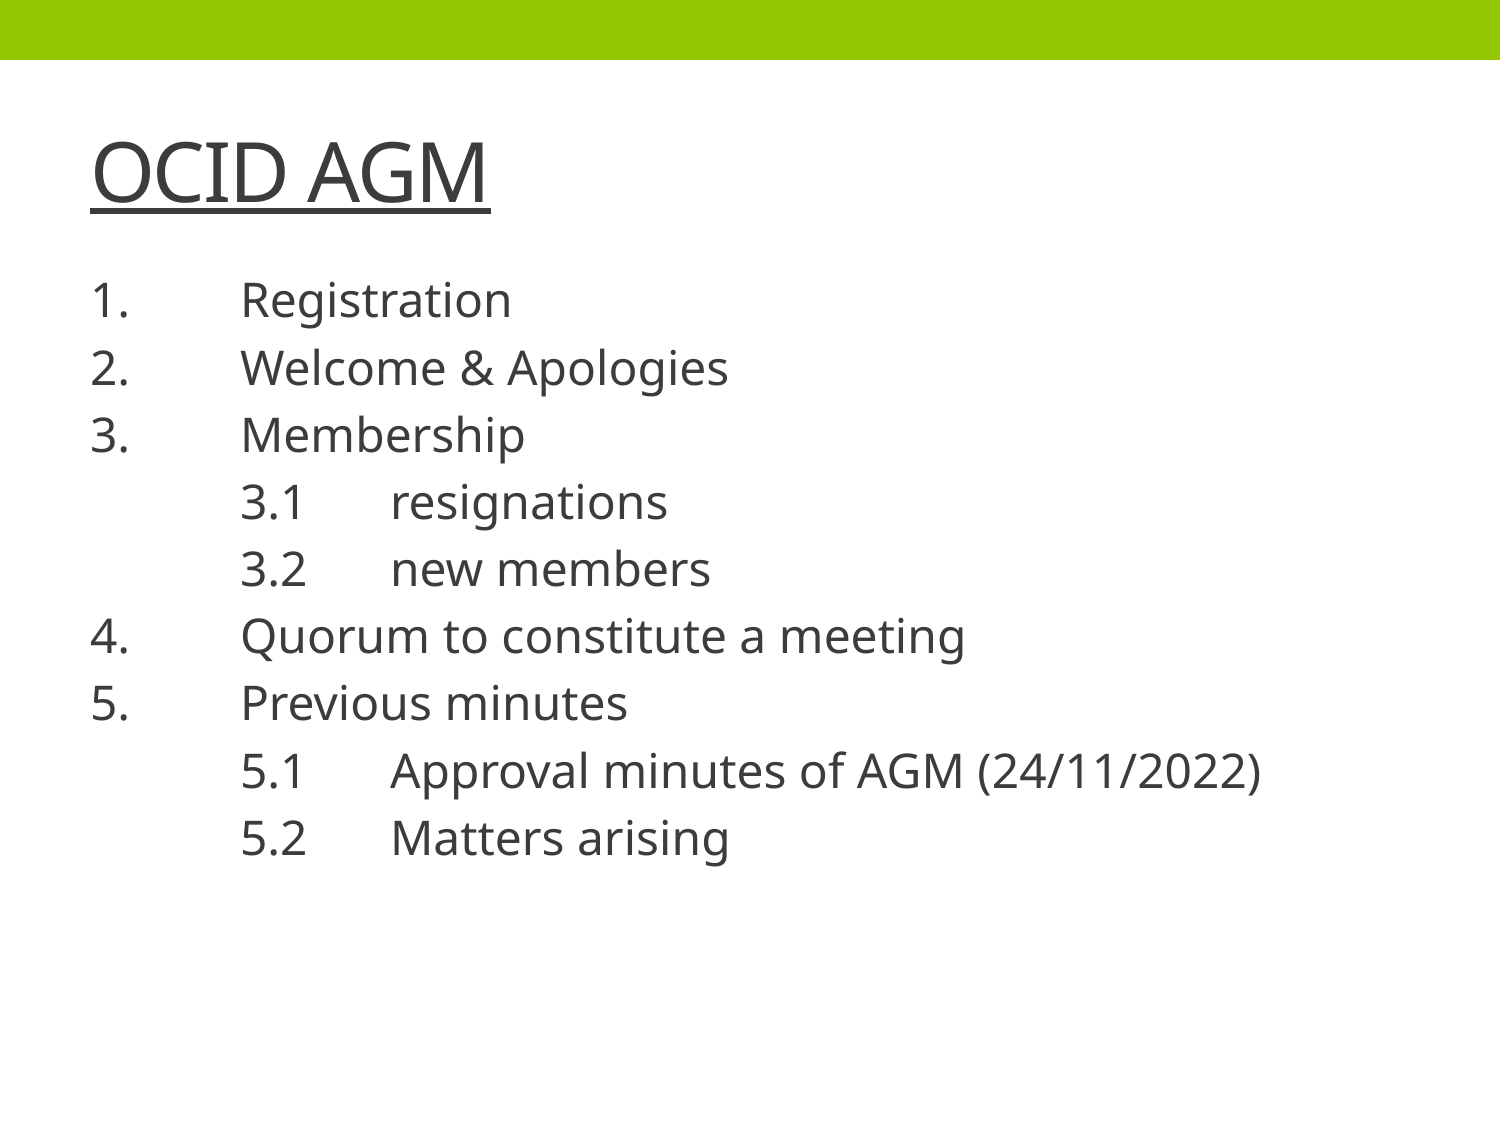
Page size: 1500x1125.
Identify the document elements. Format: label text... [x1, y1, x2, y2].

list 1. Registration 2. Welcome & Apologies 3. Membership 3.1 resignations 3.2 new members 4. Quorum to constitute a meeting 5. Previous minutes 5.1 Approval minutes of AGM (24/11/2022) 5.2 Matters arising [75, 262, 1472, 1063]
title OCID AGM [75, 87, 1425, 250]
